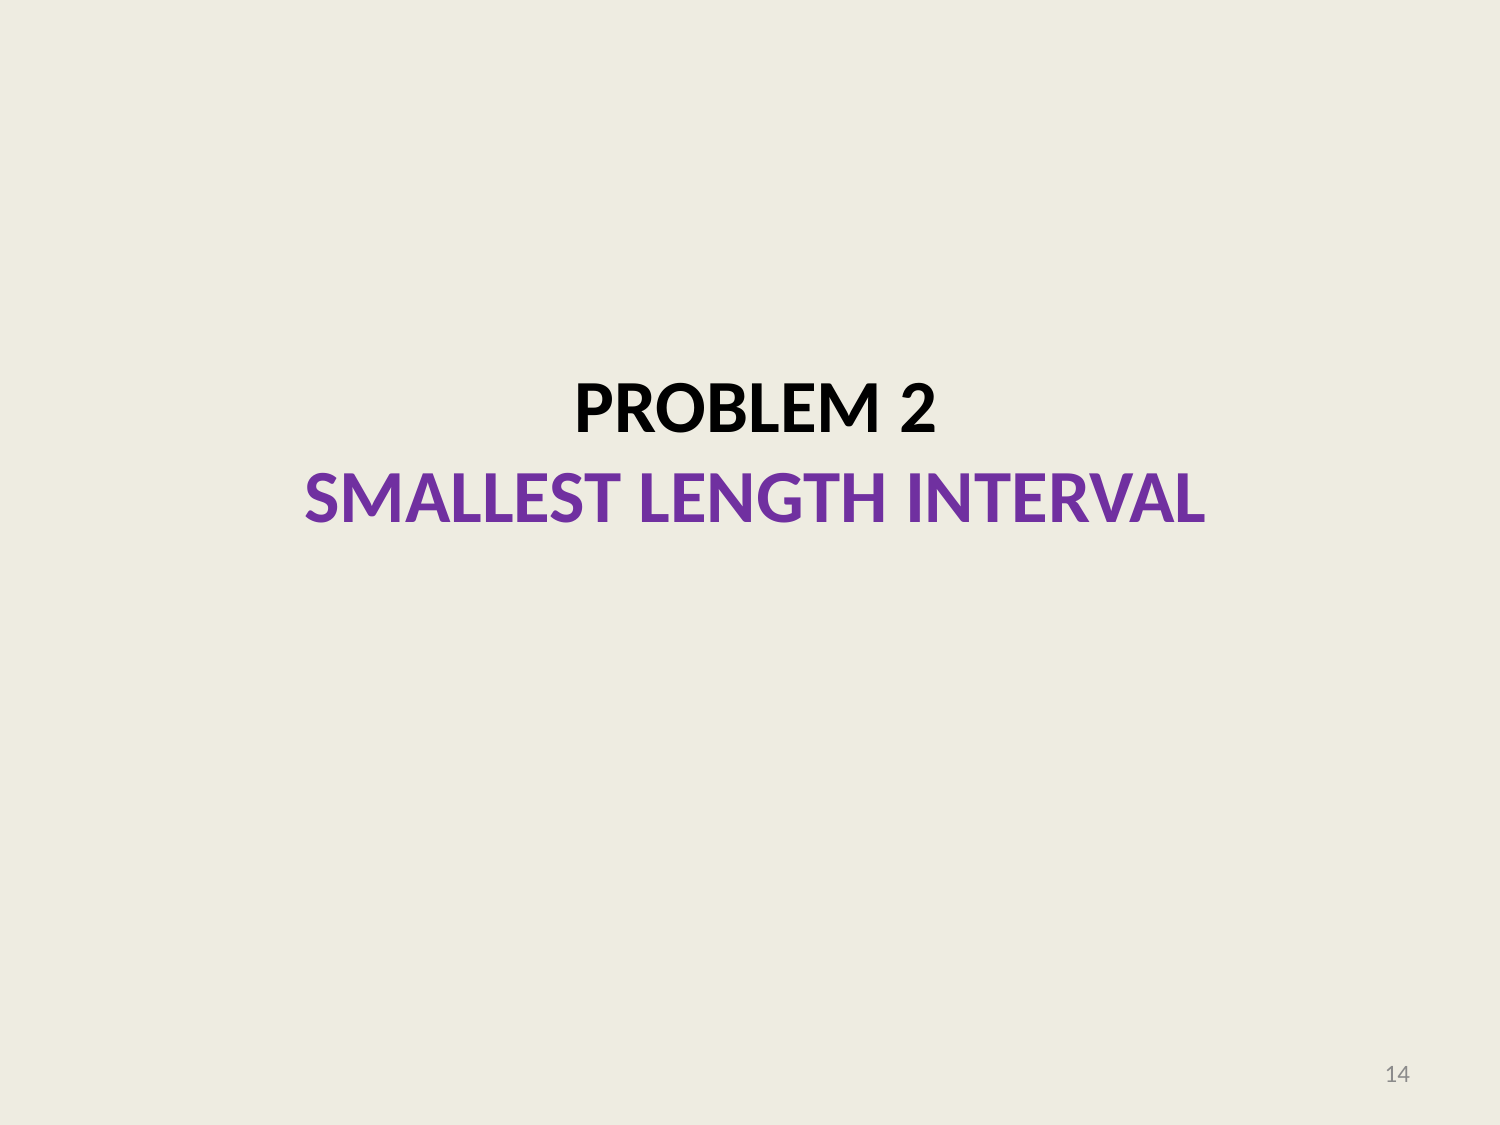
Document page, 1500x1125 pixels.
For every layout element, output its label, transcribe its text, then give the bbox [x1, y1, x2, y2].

title problem 2 smallest length interval [118, 350, 1394, 574]
slide_number 14 [1074, 1042, 1425, 1103]
